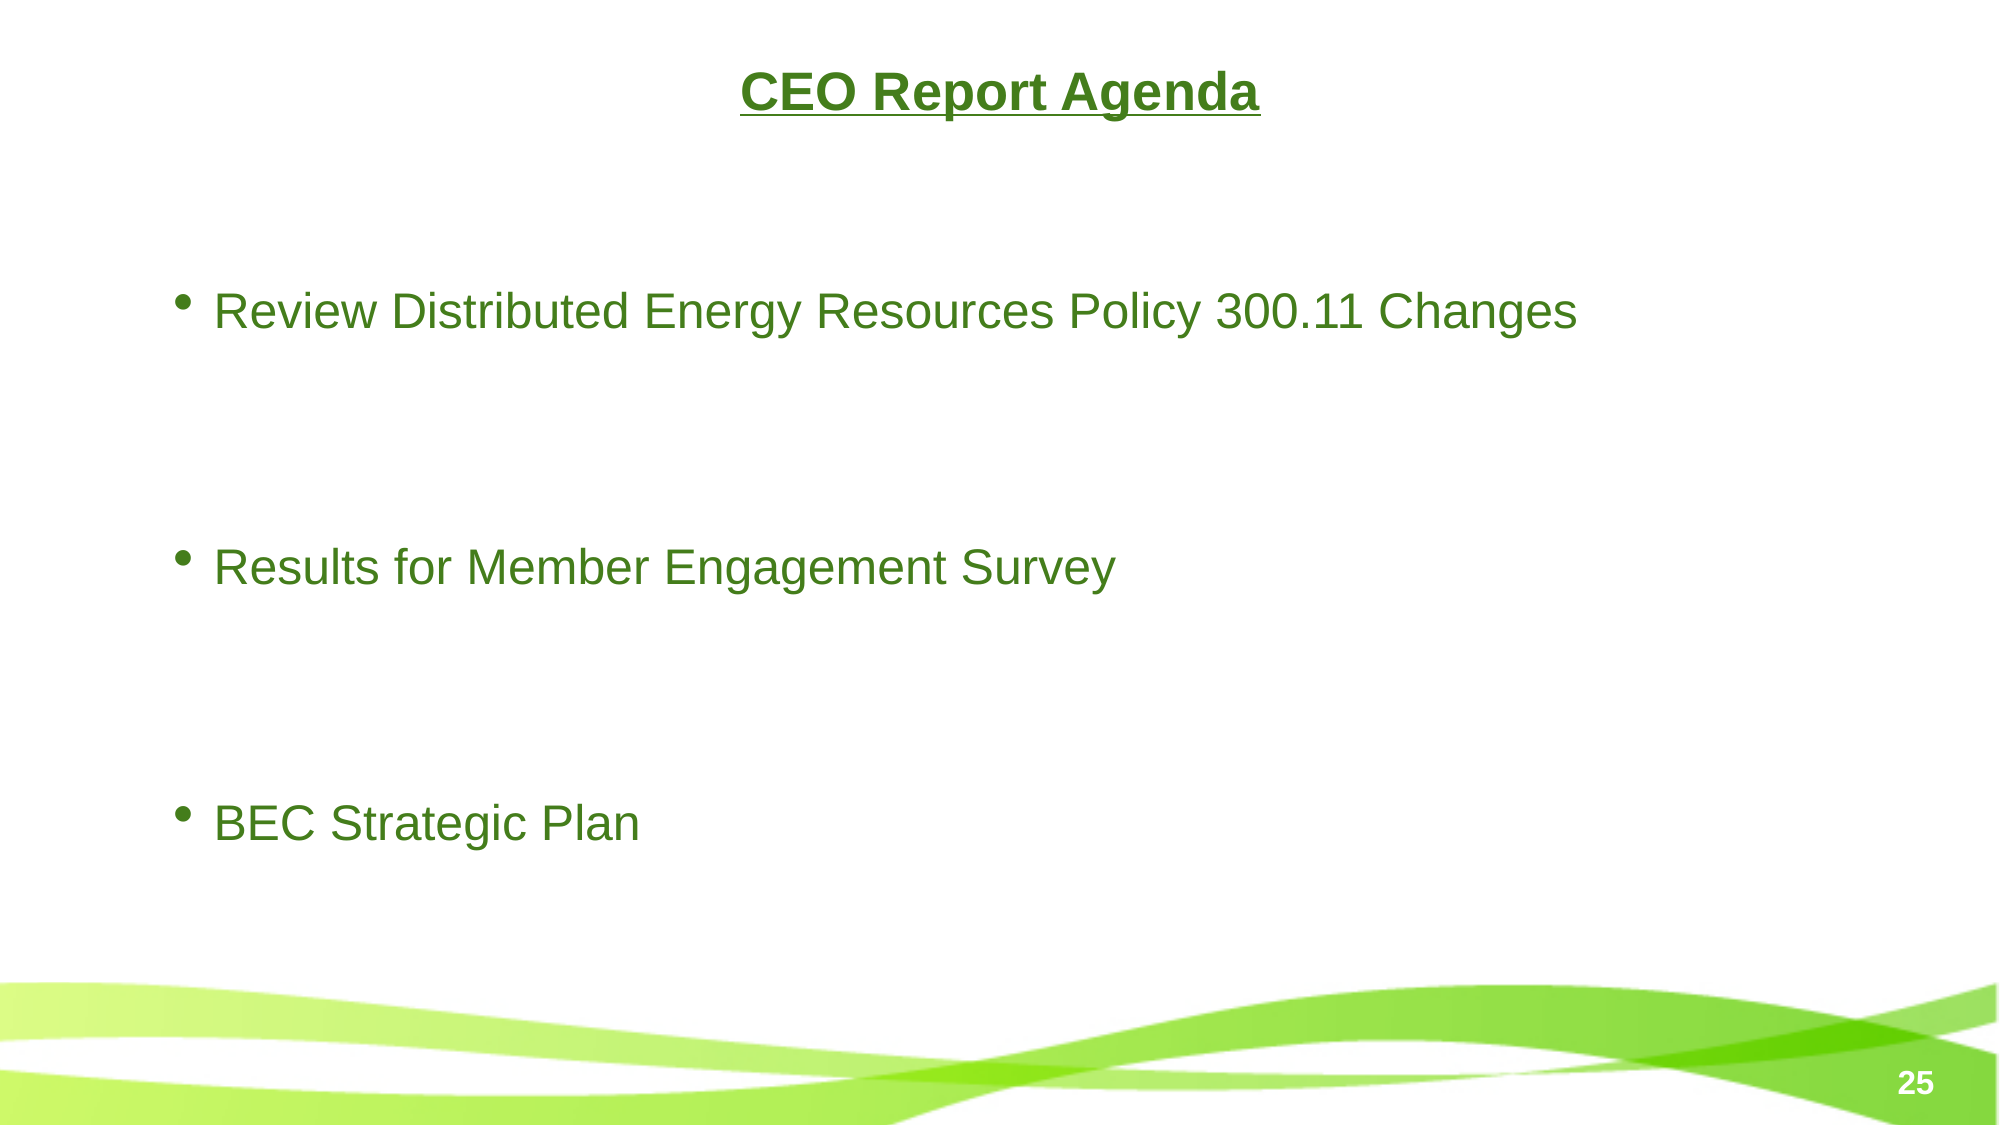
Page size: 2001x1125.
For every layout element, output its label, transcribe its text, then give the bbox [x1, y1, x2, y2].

title CEO Report Agenda [243, 34, 1758, 148]
slide_number 25 [1850, 1053, 1950, 1104]
picture [0, 982, 2000, 1125]
list Review Distributed Energy Resources Policy 300.11 Changes Results for Member Engagement Survey BEC Strategic Plan [158, 208, 1842, 1048]
